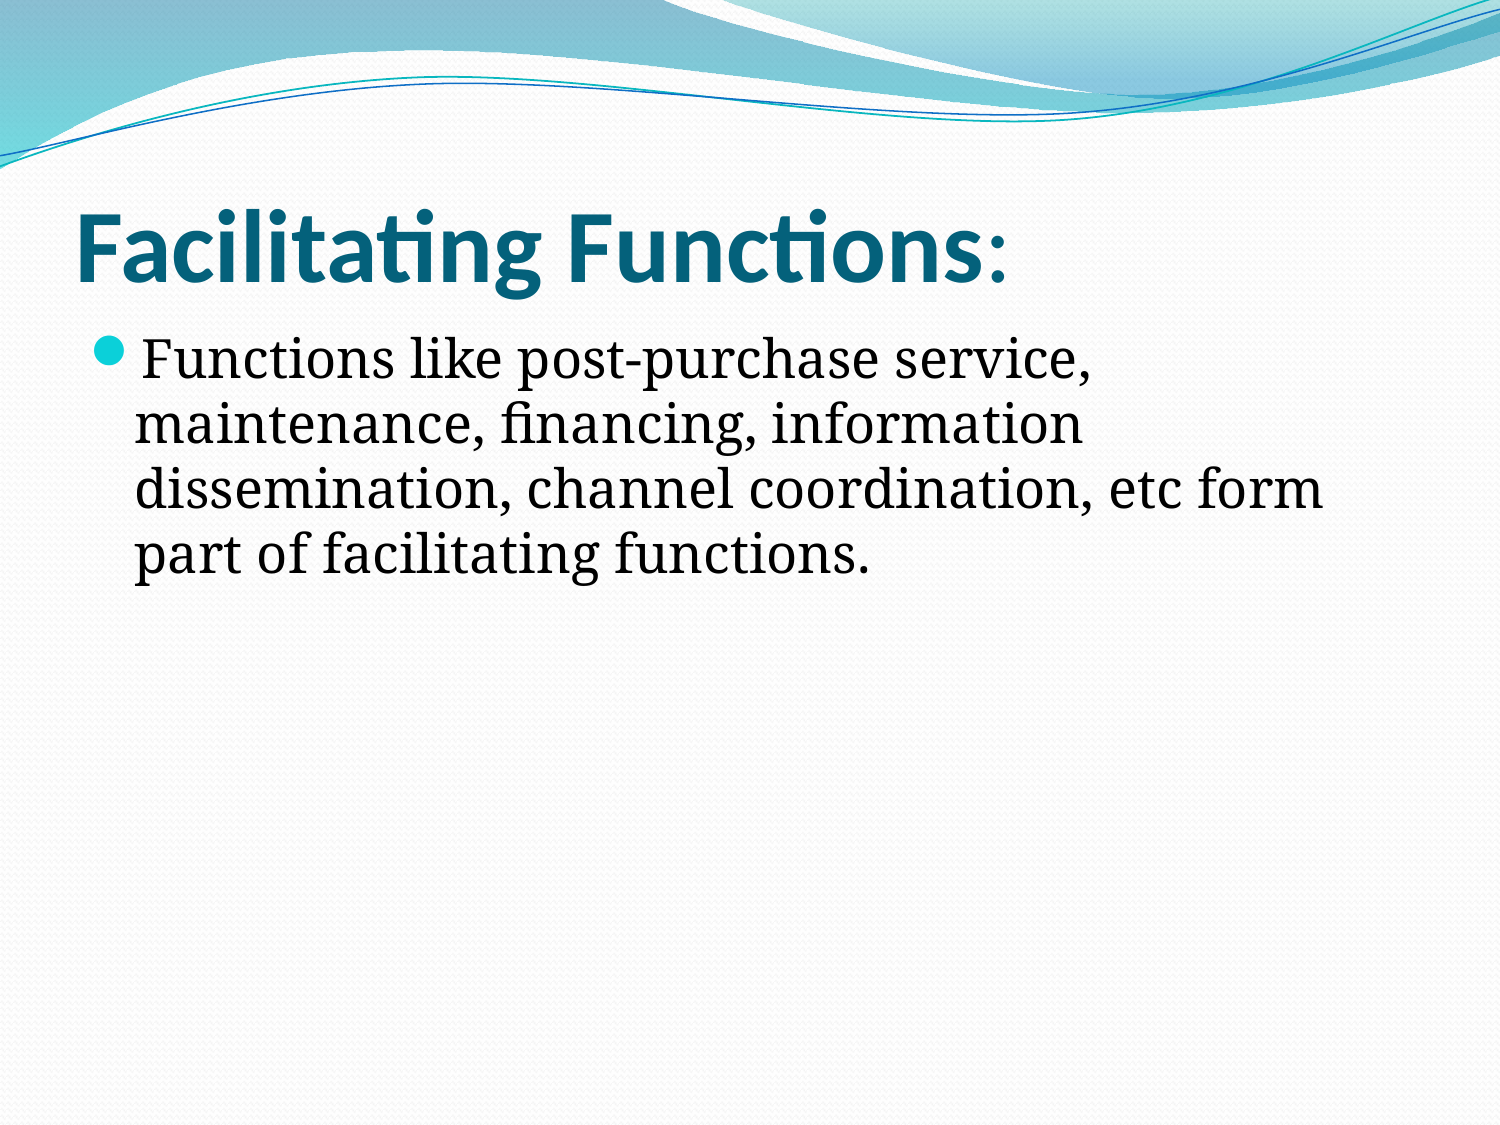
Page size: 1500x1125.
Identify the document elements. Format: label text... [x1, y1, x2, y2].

list Functions like post-purchase service, maintenance, financing, information dissemination, channel coordination, etc form part of facilitating functions. [75, 317, 1425, 1038]
title Facilitating Functions: [75, 115, 1425, 303]
